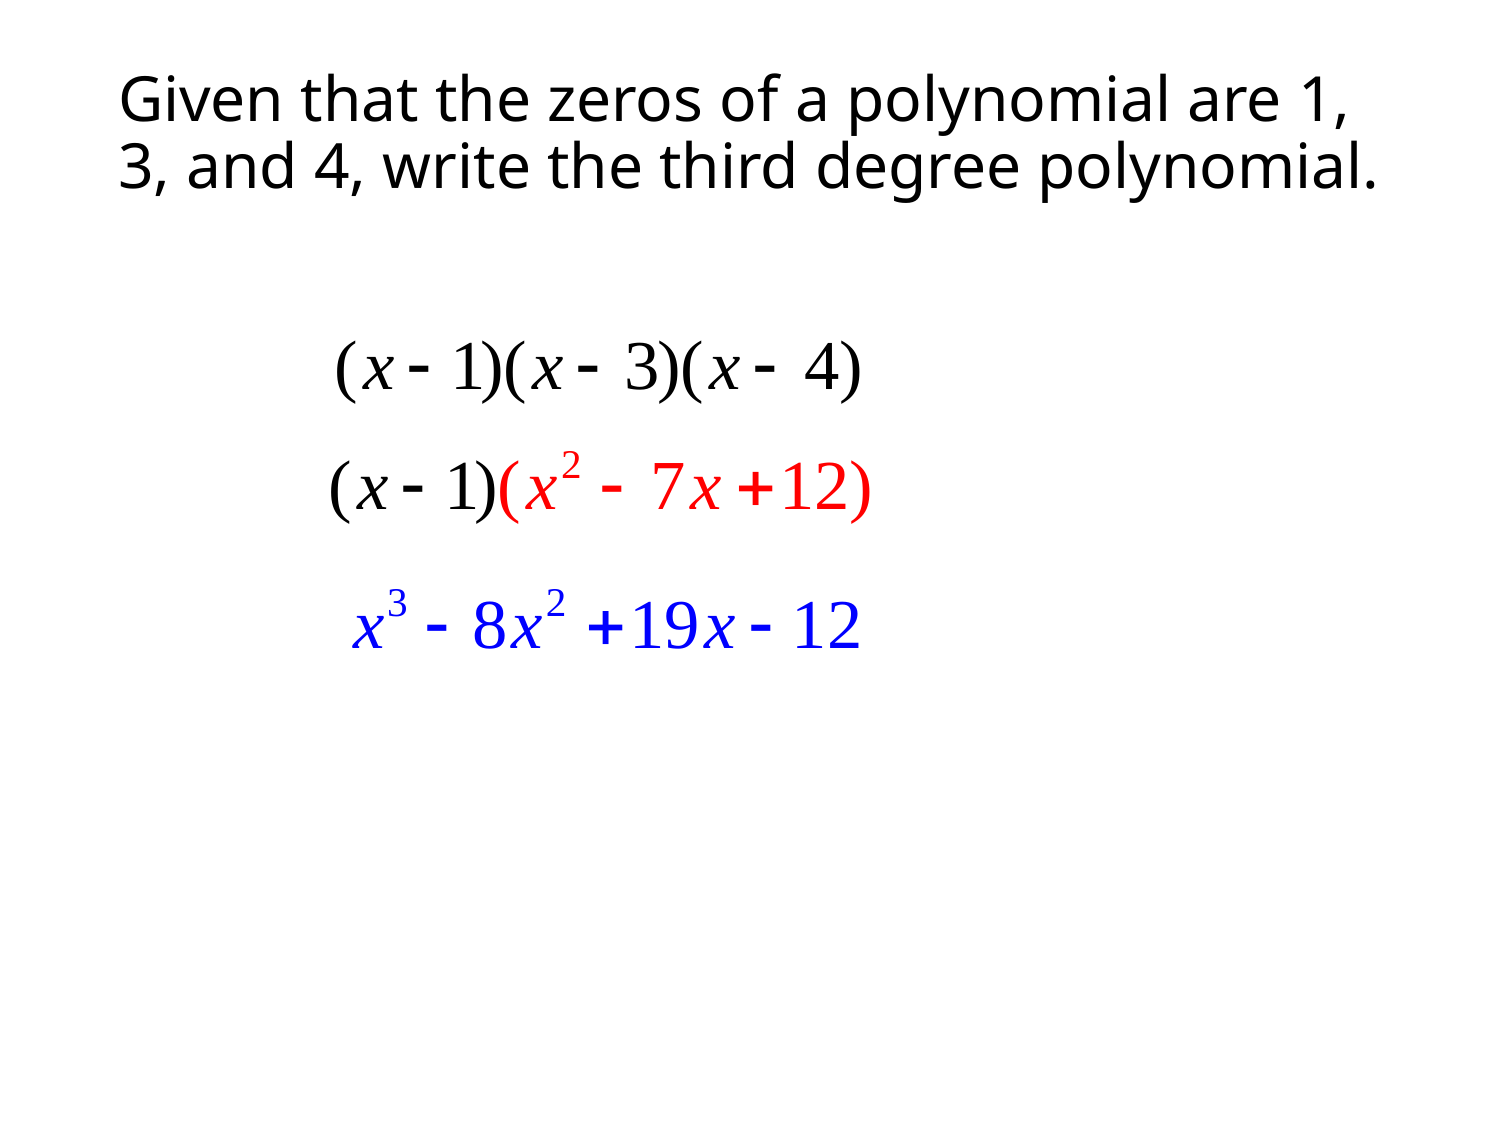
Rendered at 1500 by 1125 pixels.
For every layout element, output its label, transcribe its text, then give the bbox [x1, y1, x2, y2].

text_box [339, 572, 876, 666]
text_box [324, 324, 879, 419]
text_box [319, 433, 885, 539]
title Given that the zeros of a polynomial are 1, 3, and 4, write the third degree polynomial. [103, 59, 1397, 278]
